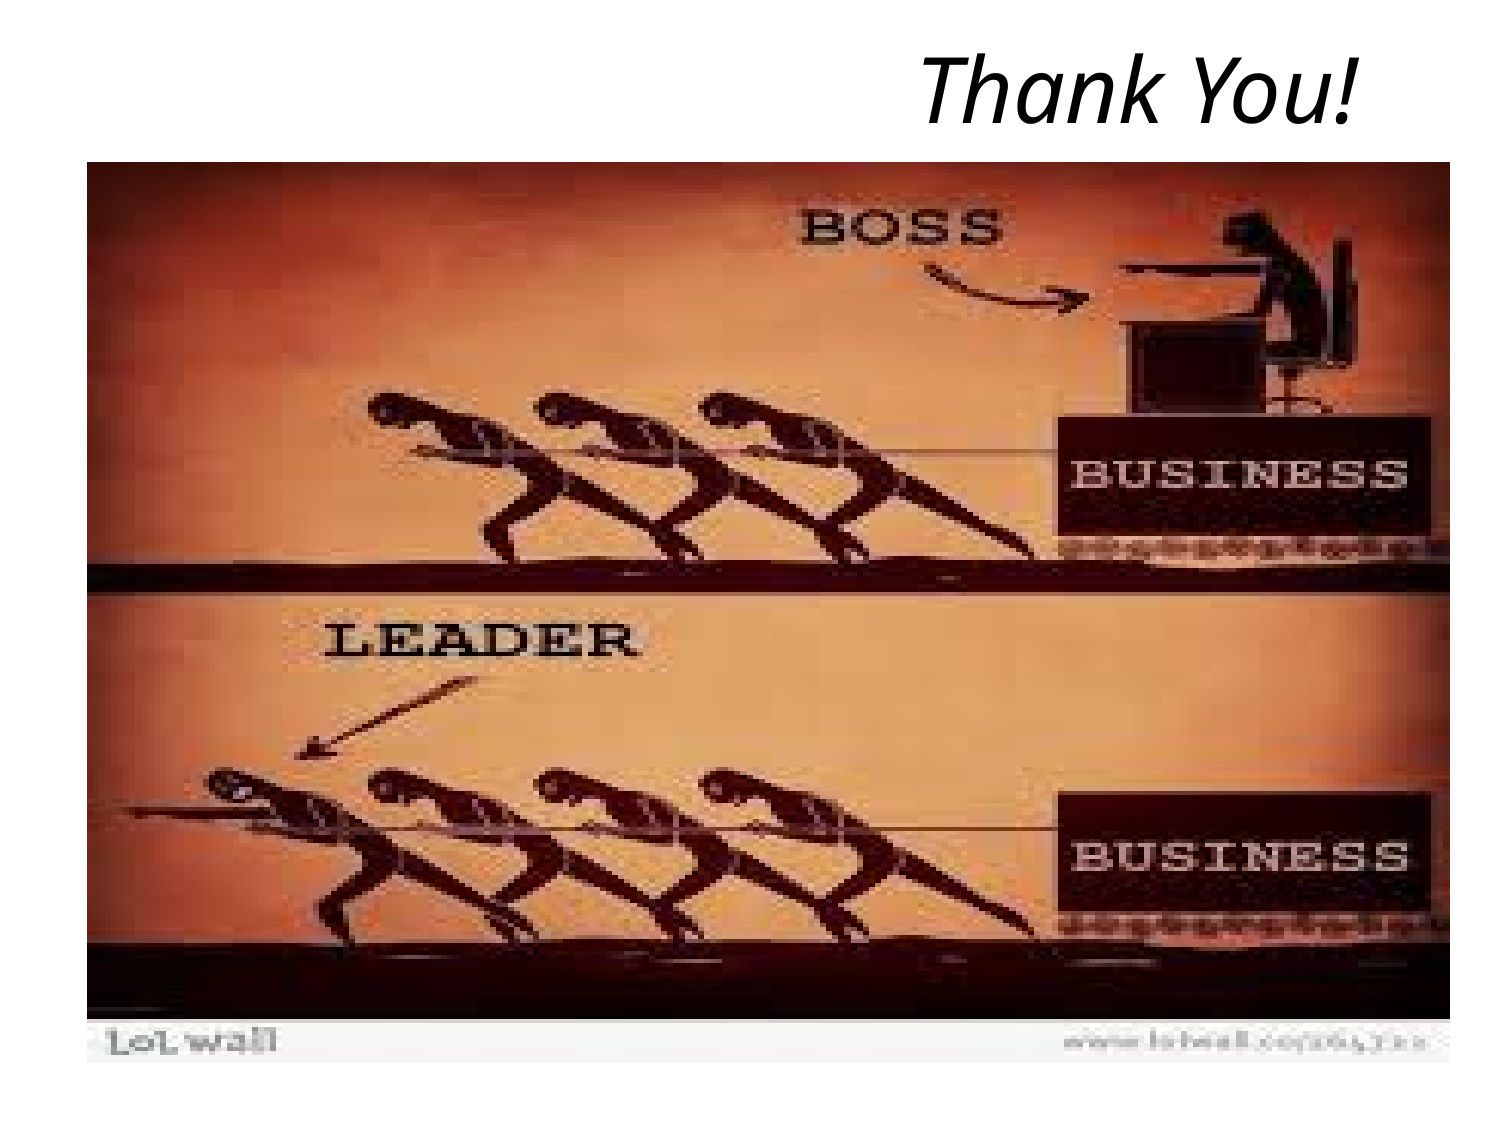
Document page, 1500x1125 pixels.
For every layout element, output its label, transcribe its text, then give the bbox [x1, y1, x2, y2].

picture [87, 162, 1451, 1063]
text_box Thank You! [900, 24, 1374, 150]
